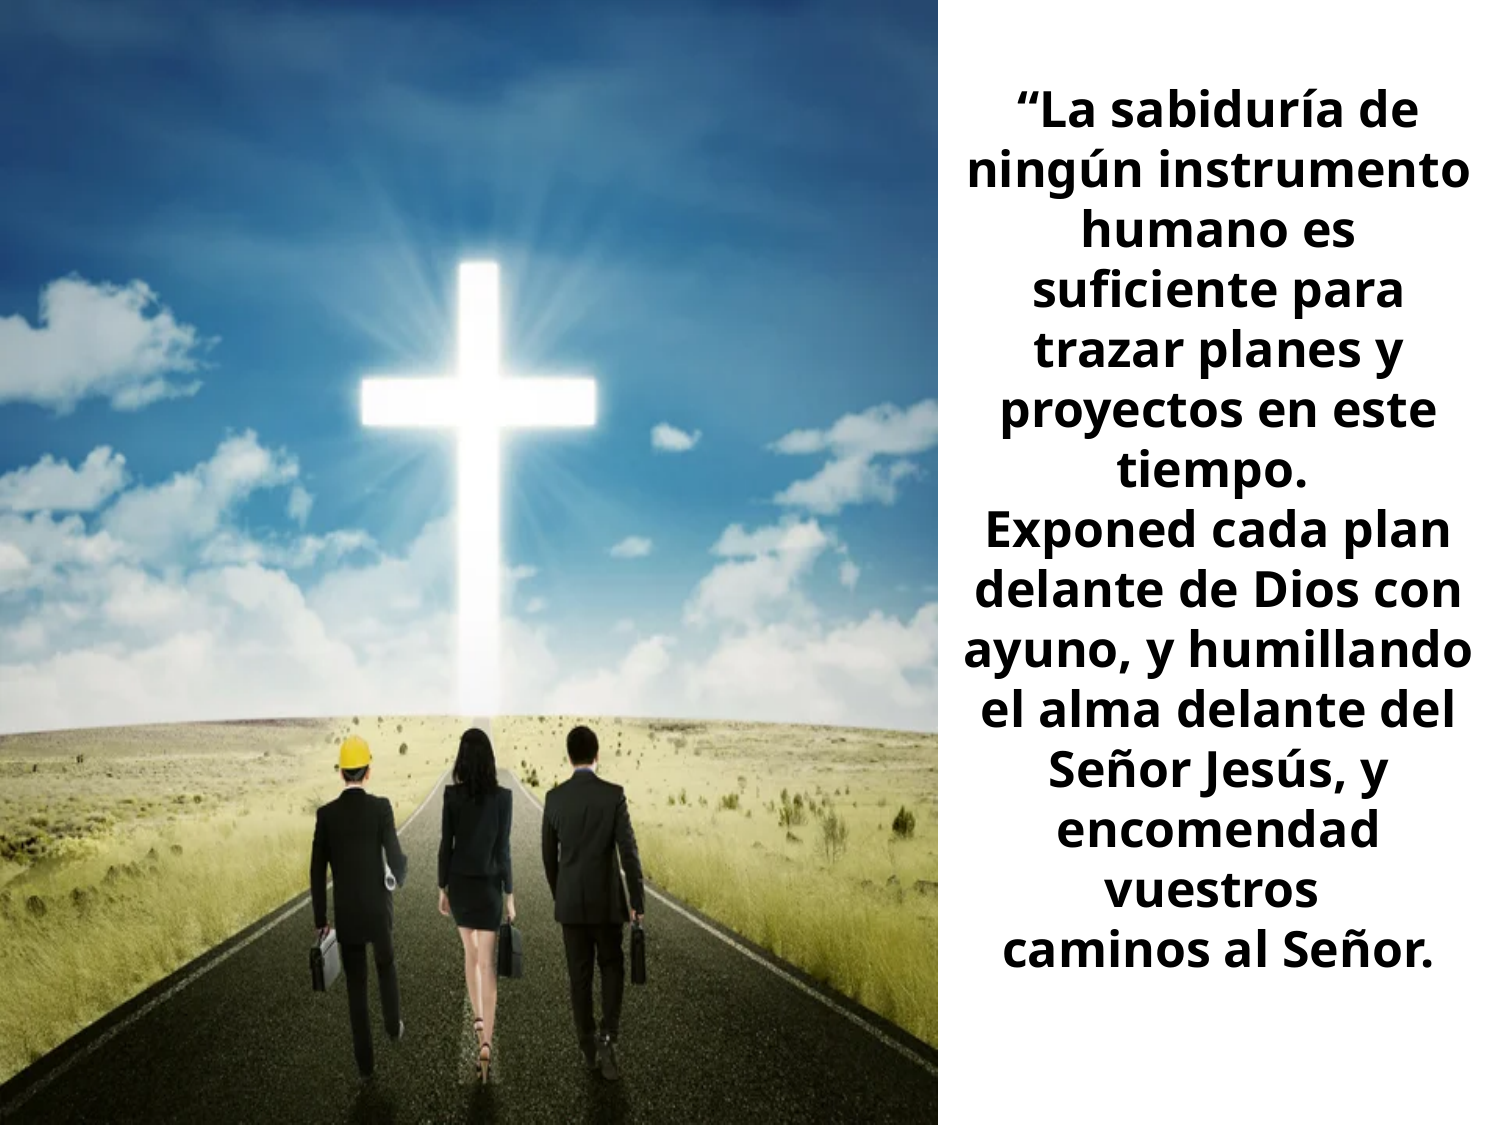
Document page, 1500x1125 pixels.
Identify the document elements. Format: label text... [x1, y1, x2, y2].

picture [0, 0, 938, 1125]
text_box “La sabiduría de ningún instrumento humano es suficiente para trazar planes y proyectos en este tiempo. Exponed cada plan delante de Dios con ayuno, y humillando el alma delante del Señor Jesús, y encomendad vuestros caminos al Señor. [938, 70, 1500, 985]
